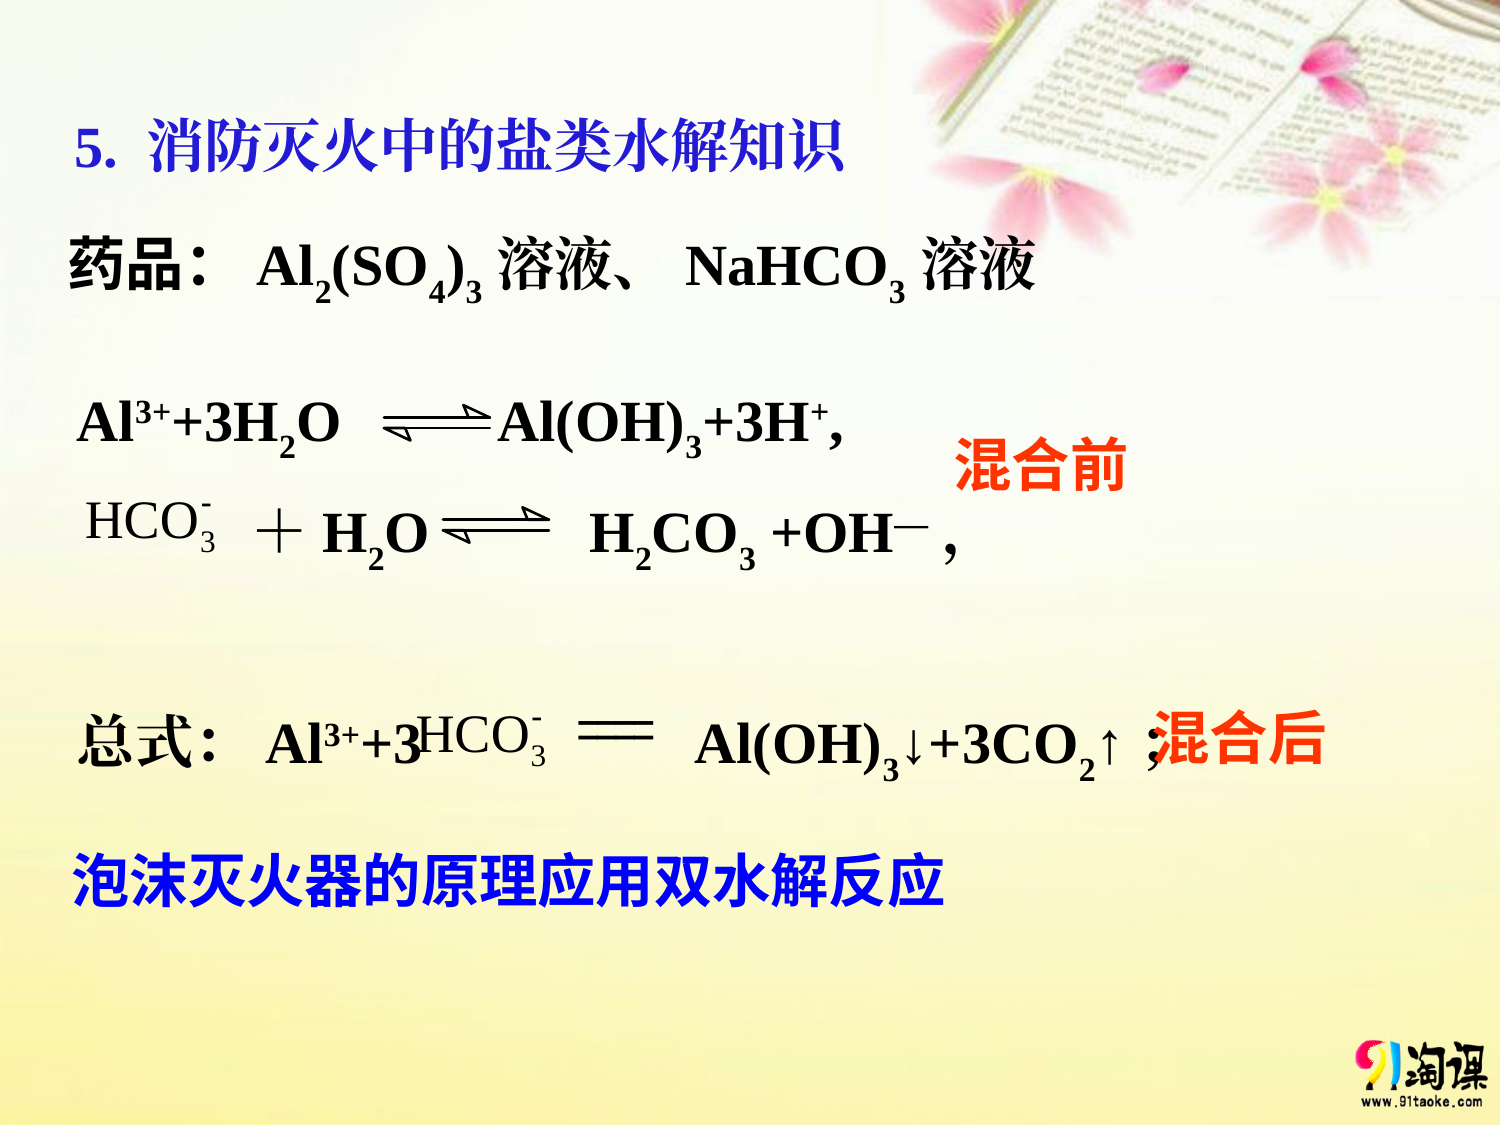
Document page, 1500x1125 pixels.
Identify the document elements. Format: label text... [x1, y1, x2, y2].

text_box 药品：Al2(SO4)3溶液、NaHCO3溶液 [53, 219, 1341, 318]
text_box 混合前 [938, 420, 1190, 506]
text_box 泡沫灭火器的原理应用双水解反应 [56, 837, 1320, 922]
text_box 混合后 [1136, 693, 1388, 779]
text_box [407, 693, 561, 780]
text_box 5. 消防灭火中的盐类水解知识 [59, 102, 1353, 187]
picture [0, 0, 1500, 1125]
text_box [569, 713, 655, 760]
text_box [76, 479, 231, 566]
text_box Al3++3H2O Al(OH)3+3H+, ＋H2O H2CO3 +OH—， 总式：Al3++3 Al(OH)3↓+3CO2↑； [62, 375, 1400, 796]
